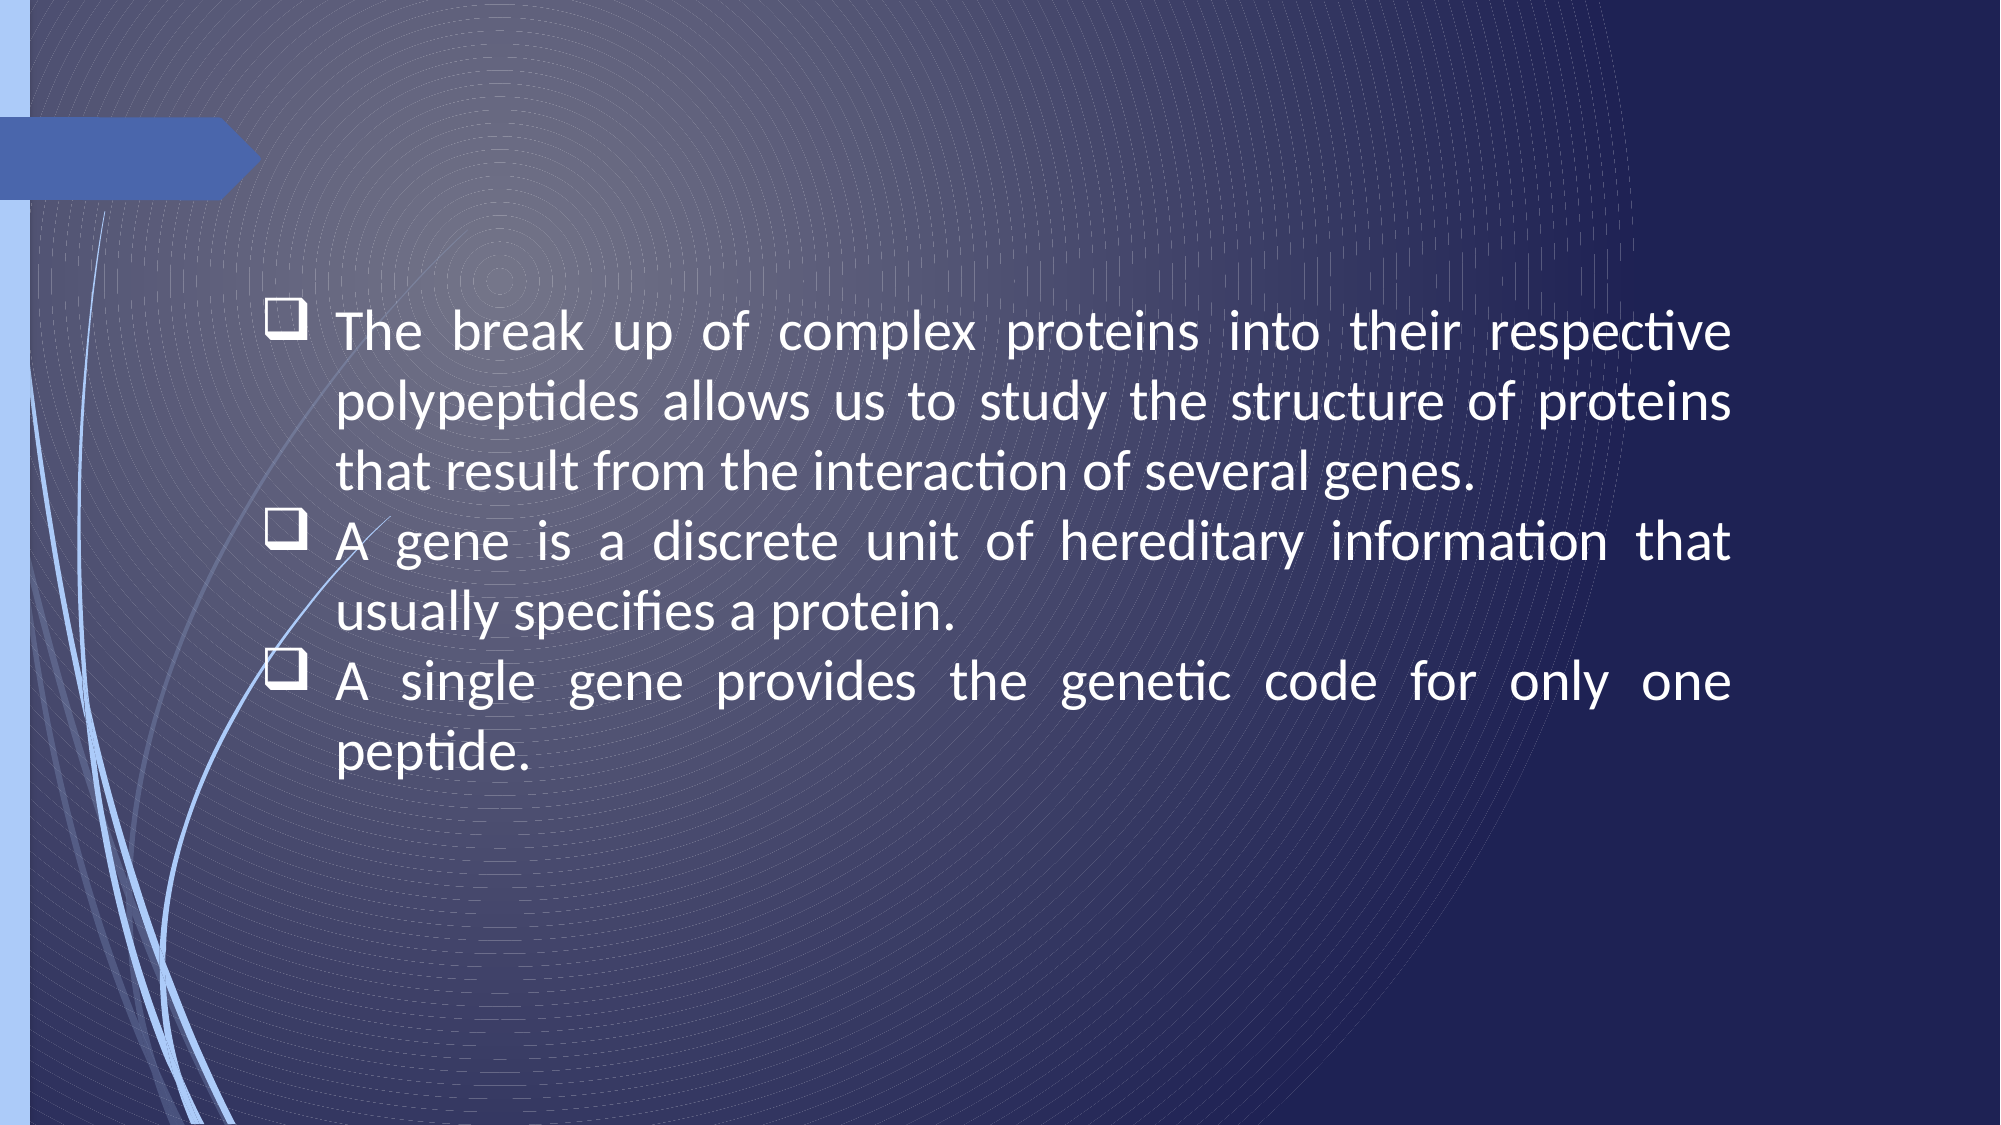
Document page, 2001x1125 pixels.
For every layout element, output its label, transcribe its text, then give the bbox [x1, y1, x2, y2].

text_box The break up of complex proteins into their respective polypeptides allows us to study the structure of proteins that result from the interaction of several genes. A gene is a discrete unit of hereditary information that usually specifies a protein. A single gene provides the genetic code for only one peptide. [245, 284, 1748, 860]
